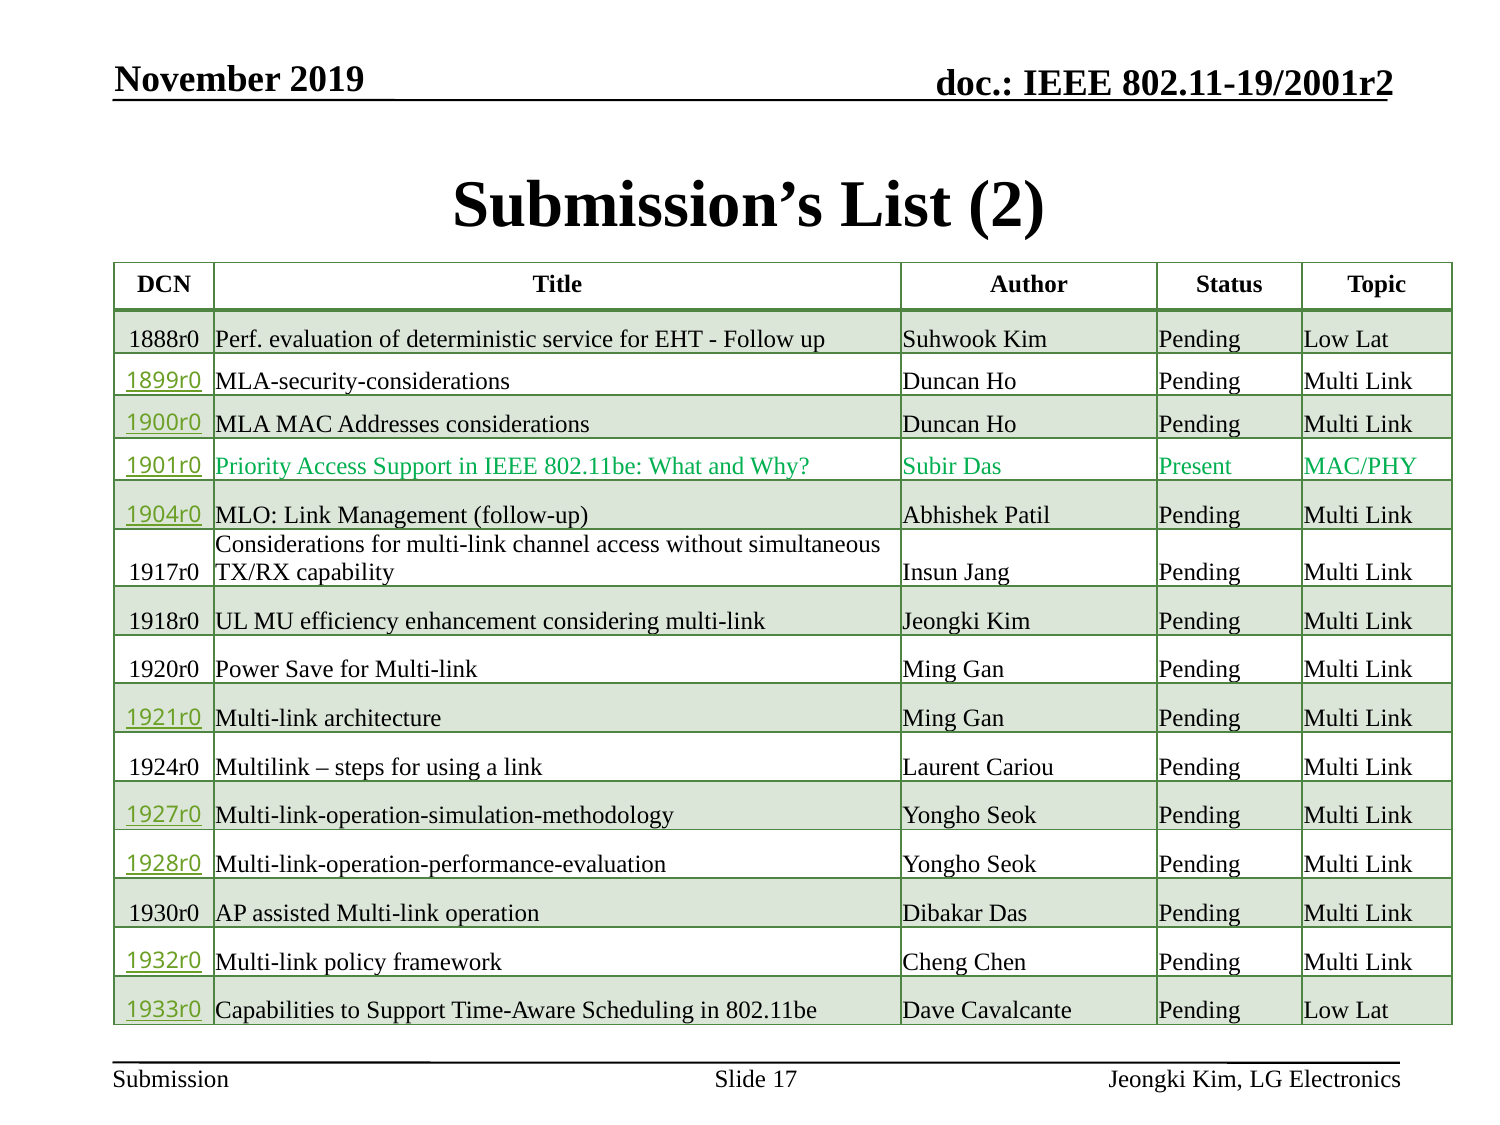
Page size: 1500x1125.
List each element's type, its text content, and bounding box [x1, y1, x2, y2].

table_cell Multi Link [1303, 530, 1451, 585]
slide_number Slide 17 [712, 1061, 800, 1123]
table_cell Low Lat [1303, 312, 1451, 352]
table_cell Pending [1158, 782, 1301, 829]
table_cell Multi Link [1303, 733, 1451, 780]
footer Jeongki Kim, LG Electronics [878, 1061, 1402, 1093]
table_header DCN [115, 263, 213, 308]
table_header Author [902, 263, 1156, 308]
table_cell Pending [1158, 684, 1301, 731]
table_cell 1917r0 [115, 530, 213, 585]
table_header Topic [1303, 263, 1451, 308]
table_cell Multi Link [1303, 782, 1451, 829]
table_cell Multi Link [1303, 587, 1451, 634]
table_cell 1921r0 [115, 684, 213, 731]
table_cell Multi Link [1303, 396, 1451, 437]
table_cell Pending [1158, 977, 1301, 1024]
table_cell 1933r0 [115, 977, 213, 1024]
table_cell Pending [1158, 879, 1301, 926]
table_cell 1904r0 [115, 481, 213, 528]
table_cell Suhwook Kim [902, 312, 1156, 352]
table_cell Considerations for multi-link channel access without simultaneous TX/RX capability [215, 530, 900, 585]
table_cell Yongho Seok [902, 830, 1156, 877]
table_cell Pending [1158, 928, 1301, 975]
table_cell Abhishek Patil [902, 481, 1156, 528]
table_cell Dave Cavalcante [902, 977, 1156, 1024]
table_cell AP assisted Multi-link operation [215, 879, 900, 926]
table_cell Laurent Cariou [902, 733, 1156, 780]
table_cell Dibakar Das [902, 879, 1156, 926]
table_cell MLO: Link Management (follow-up) [215, 481, 900, 528]
table_header Status [1158, 263, 1301, 308]
table_cell Jeongki Kim [902, 587, 1156, 634]
table_cell Subir Das [902, 439, 1156, 479]
table_cell Pending [1158, 830, 1301, 877]
table_cell 1918r0 [115, 587, 213, 634]
table_cell 1888r0 [115, 312, 213, 352]
table_cell Multi-link policy framework [215, 928, 900, 975]
table_cell Pending [1158, 733, 1301, 780]
table_cell Pending [1158, 636, 1301, 682]
table_cell Multi Link [1303, 354, 1451, 394]
table_cell 1928r0 [115, 830, 213, 877]
table_cell Low Lat [1303, 977, 1451, 1024]
title Submission’s List (2) [112, 112, 1388, 288]
table_cell Yongho Seok [902, 782, 1156, 829]
table_cell 1900r0 [115, 396, 213, 437]
table_cell Multi-link architecture [215, 684, 900, 731]
table_cell Pending [1158, 396, 1301, 437]
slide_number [114, 54, 423, 100]
table_cell Pending [1158, 530, 1301, 585]
table_cell Duncan Ho [902, 354, 1156, 394]
table_cell Multi Link [1303, 481, 1451, 528]
table_cell Cheng Chen [902, 928, 1156, 975]
table_cell 1932r0 [115, 928, 213, 975]
table_cell Multi Link [1303, 830, 1451, 877]
table_cell UL MU efficiency enhancement considering multi-link [215, 587, 900, 634]
table_cell Multi Link [1303, 684, 1451, 731]
table_cell Multi-link-operation-performance-evaluation [215, 830, 900, 877]
table_cell Power Save for Multi-link [215, 636, 900, 682]
table_cell 1930r0 [115, 879, 213, 926]
table_cell Multi Link [1303, 928, 1451, 975]
table_cell Present [1158, 439, 1301, 479]
table_cell Priority Access Support in IEEE 802.11be: What and Why? [215, 439, 900, 479]
table_cell MLA MAC Addresses considerations [215, 396, 900, 437]
table_cell MLA-security-considerations [215, 354, 900, 394]
table_cell Pending [1158, 481, 1301, 528]
table_cell Multilink – steps for using a link [215, 733, 900, 780]
table_cell 1901r0 [115, 439, 213, 479]
table_cell 1927r0 [115, 782, 213, 829]
table_cell 1924r0 [115, 733, 213, 780]
table_cell Pending [1158, 312, 1301, 352]
table_cell MAC/PHY [1303, 439, 1451, 479]
table_cell Perf. evaluation of deterministic service for EHT - Follow up [215, 312, 900, 352]
table_cell Pending [1158, 587, 1301, 634]
table_header Title [215, 263, 900, 308]
table_cell Duncan Ho [902, 396, 1156, 437]
table_cell 1899r0 [115, 354, 213, 394]
table_cell Pending [1158, 354, 1301, 394]
table_cell Insun Jang [902, 530, 1156, 585]
table_cell Multi-link-operation-simulation-methodology [215, 782, 900, 829]
table_cell Ming Gan [902, 684, 1156, 731]
table_cell Ming Gan [902, 636, 1156, 682]
table_cell Multi Link [1303, 636, 1451, 682]
table_cell Capabilities to Support Time-Aware Scheduling in 802.11be [215, 977, 900, 1024]
table_cell 1920r0 [115, 636, 213, 682]
table_cell Multi Link [1303, 879, 1451, 926]
